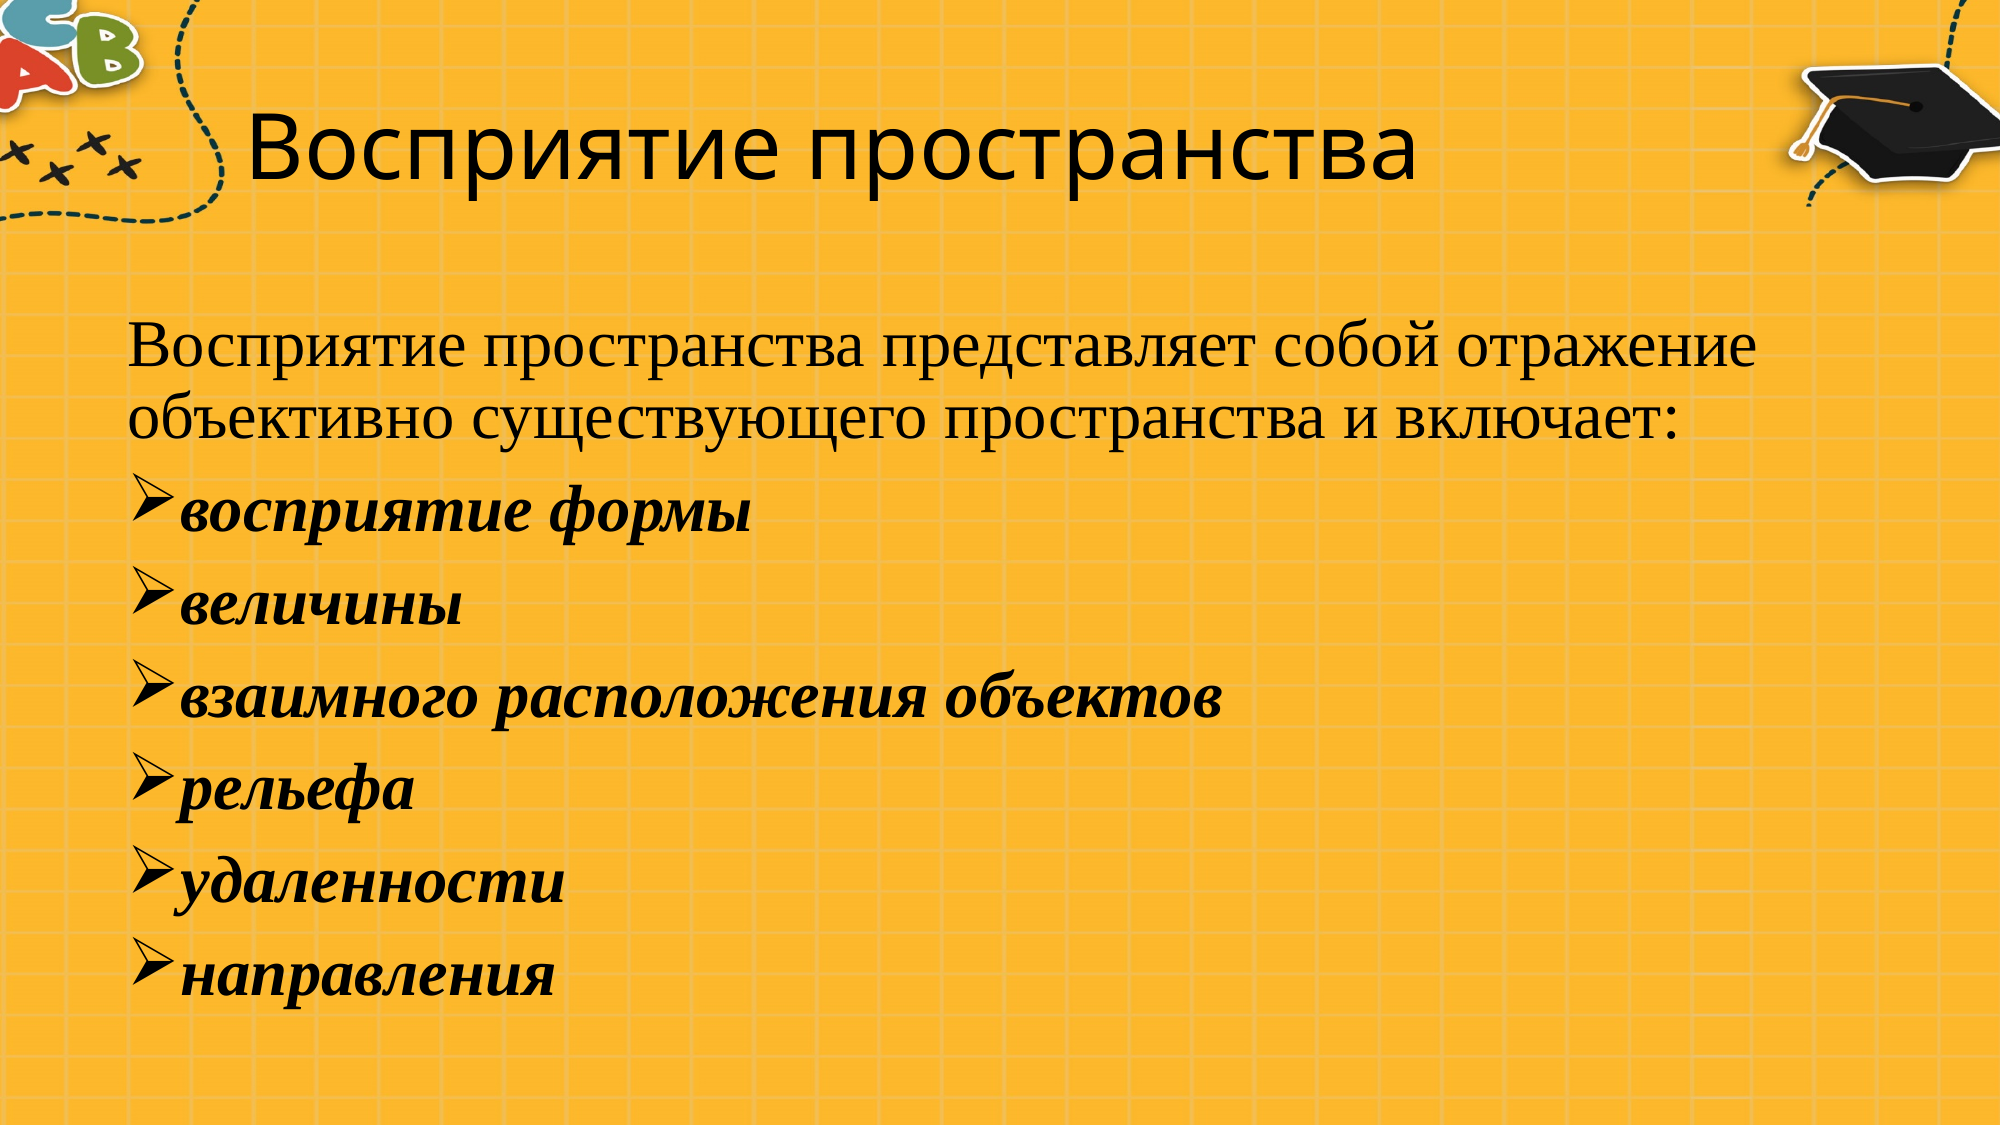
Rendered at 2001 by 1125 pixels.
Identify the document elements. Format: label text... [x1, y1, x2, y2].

picture [0, 0, 2000, 1125]
title Восприятие пространства [229, 51, 1961, 249]
list Восприятие пространства представляет собой отражение объективно существующего пространства и включает: восприятие формы величины взаимного расположения объектов рельефа удаленности направления [112, 301, 1888, 1085]
